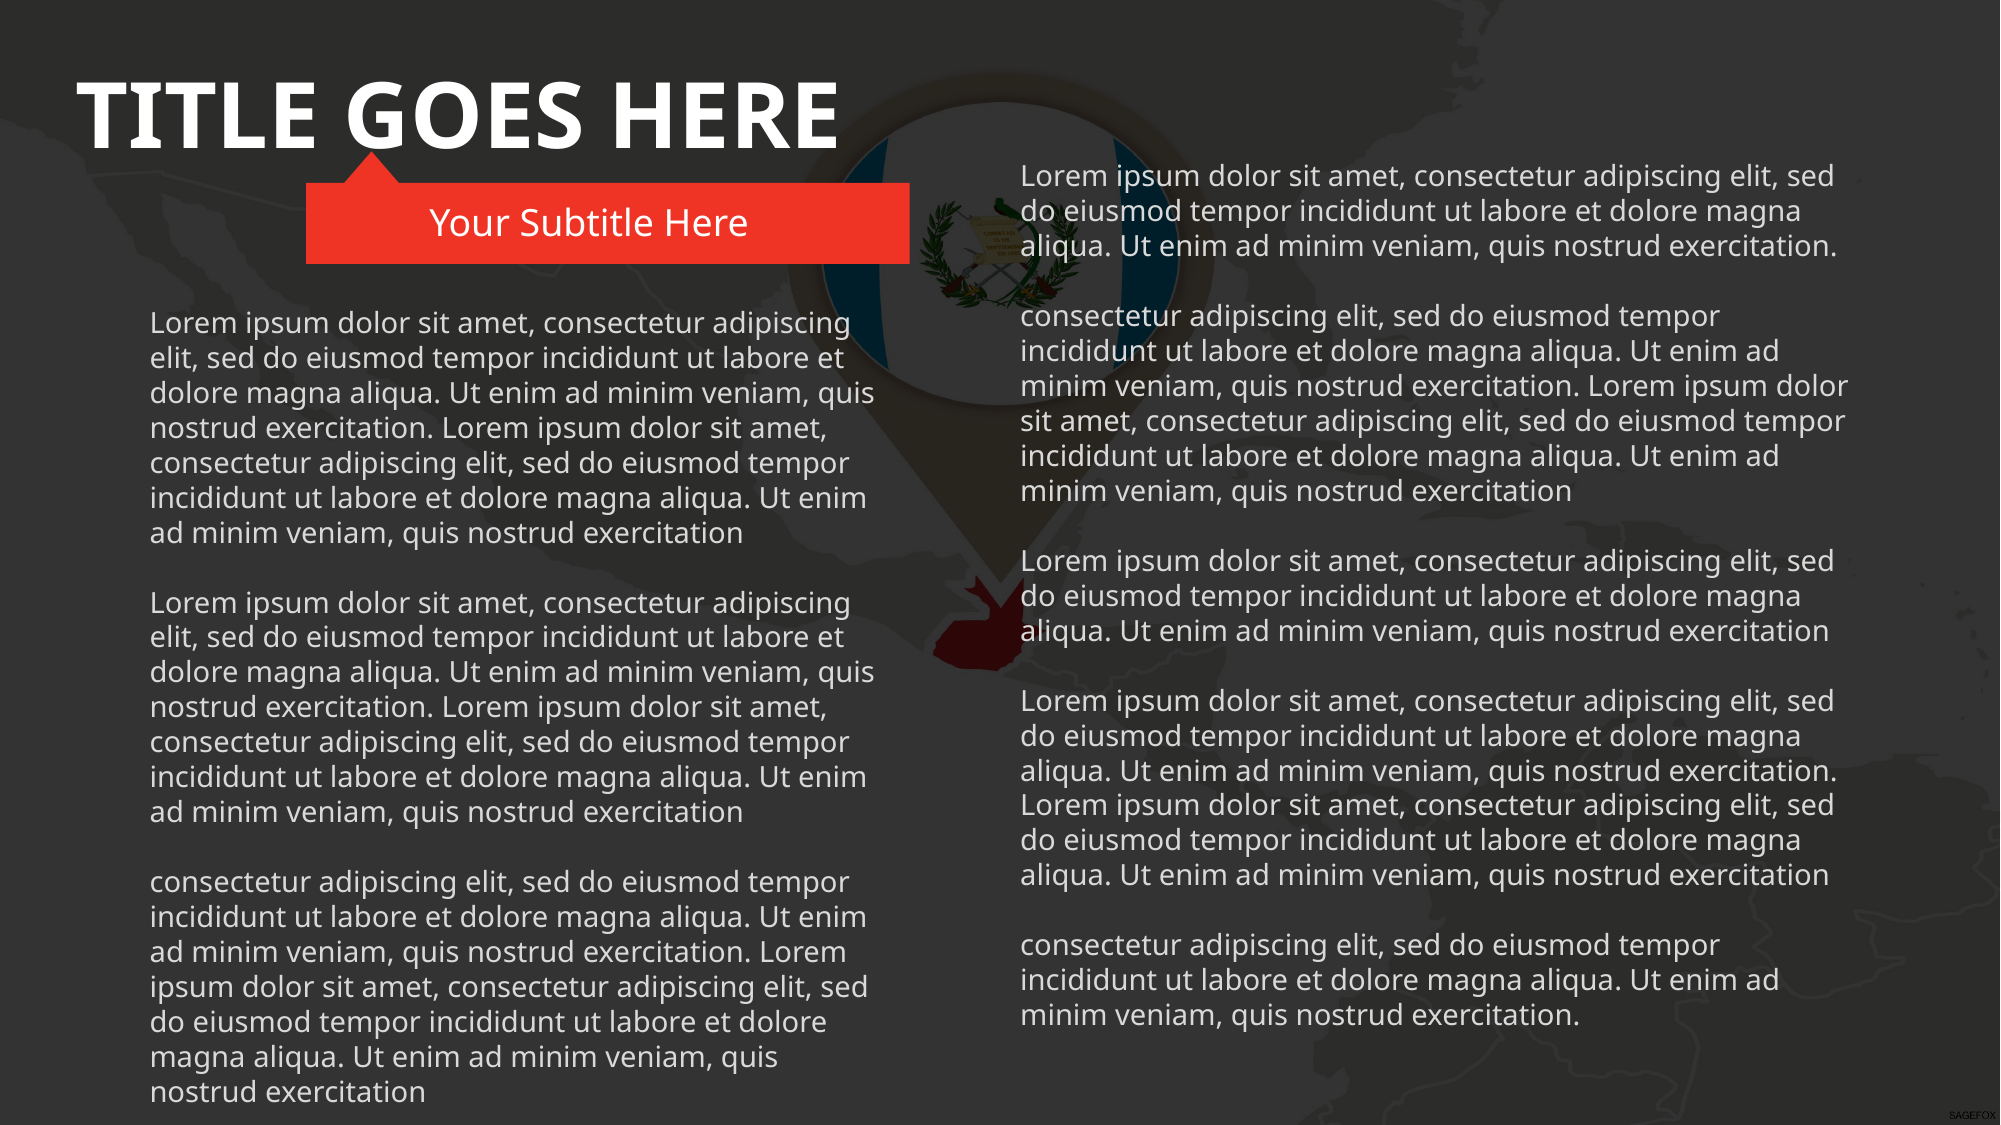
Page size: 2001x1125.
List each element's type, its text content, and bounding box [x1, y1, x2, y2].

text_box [306, 151, 910, 264]
text_box Lorem ipsum dolor sit amet, consectetur adipiscing elit, sed do eiusmod tempor incididunt ut labore et dolore magna aliqua. Ut enim ad minim veniam, quis nostrud exercitation. consectetur adipiscing elit, sed do eiusmod tempor incididunt ut labore et dolore magna aliqua. Ut enim ad minim veniam, quis nostrud exercitation. Lorem ipsum dolor sit amet, consectetur adipiscing elit, sed do eiusmod tempor incididunt ut labore et dolore magna aliqua. Ut enim ad minim veniam, quis nostrud exercitation Lorem ipsum dolor sit amet, consectetur adipiscing elit, sed do eiusmod tempor incididunt ut labore et dolore magna aliqua. Ut enim ad minim veniam, quis nostrud exercitation Lorem ipsum dolor sit amet, consectetur adipiscing elit, sed do eiusmod tempor incididunt ut labore et dolore magna aliqua. Ut enim ad minim veniam, quis nostrud exercitation. Lorem ipsum dolor sit amet, consectetur adipiscing elit, sed do eiusmod tempor incididunt ut labore et dolore magna aliqua. Ut enim ad minim veniam, quis nostrud exercitation consectetur adipiscing elit, sed do eiusmod tempor incididunt ut labore et dolore magna aliqua. Ut enim ad minim veniam, quis nostrud exercitation. [1005, 150, 1876, 1039]
text_box Lorem ipsum dolor sit amet, consectetur adipiscing elit, sed do eiusmod tempor incididunt ut labore et dolore magna aliqua. Ut enim ad minim veniam, quis nostrud exercitation. Lorem ipsum dolor sit amet, consectetur adipiscing elit, sed do eiusmod tempor incididunt ut labore et dolore magna aliqua. Ut enim ad minim veniam, quis nostrud exercitation Lorem ipsum dolor sit amet, consectetur adipiscing elit, sed do eiusmod tempor incididunt ut labore et dolore magna aliqua. Ut enim ad minim veniam, quis nostrud exercitation. Lorem ipsum dolor sit amet, consectetur adipiscing elit, sed do eiusmod tempor incididunt ut labore et dolore magna aliqua. Ut enim ad minim veniam, quis nostrud exercitation consectetur adipiscing elit, sed do eiusmod tempor incididunt ut labore et dolore magna aliqua. Ut enim ad minim veniam, quis nostrud exercitation. Lorem ipsum dolor sit amet, consectetur adipiscing elit, sed do eiusmod tempor incididunt ut labore et dolore magna aliqua. Ut enim ad minim veniam, quis nostrud exercitation [134, 296, 897, 1125]
text_box TITLE GOES HERE [60, 49, 965, 175]
picture [0, 0, 2001, 1125]
